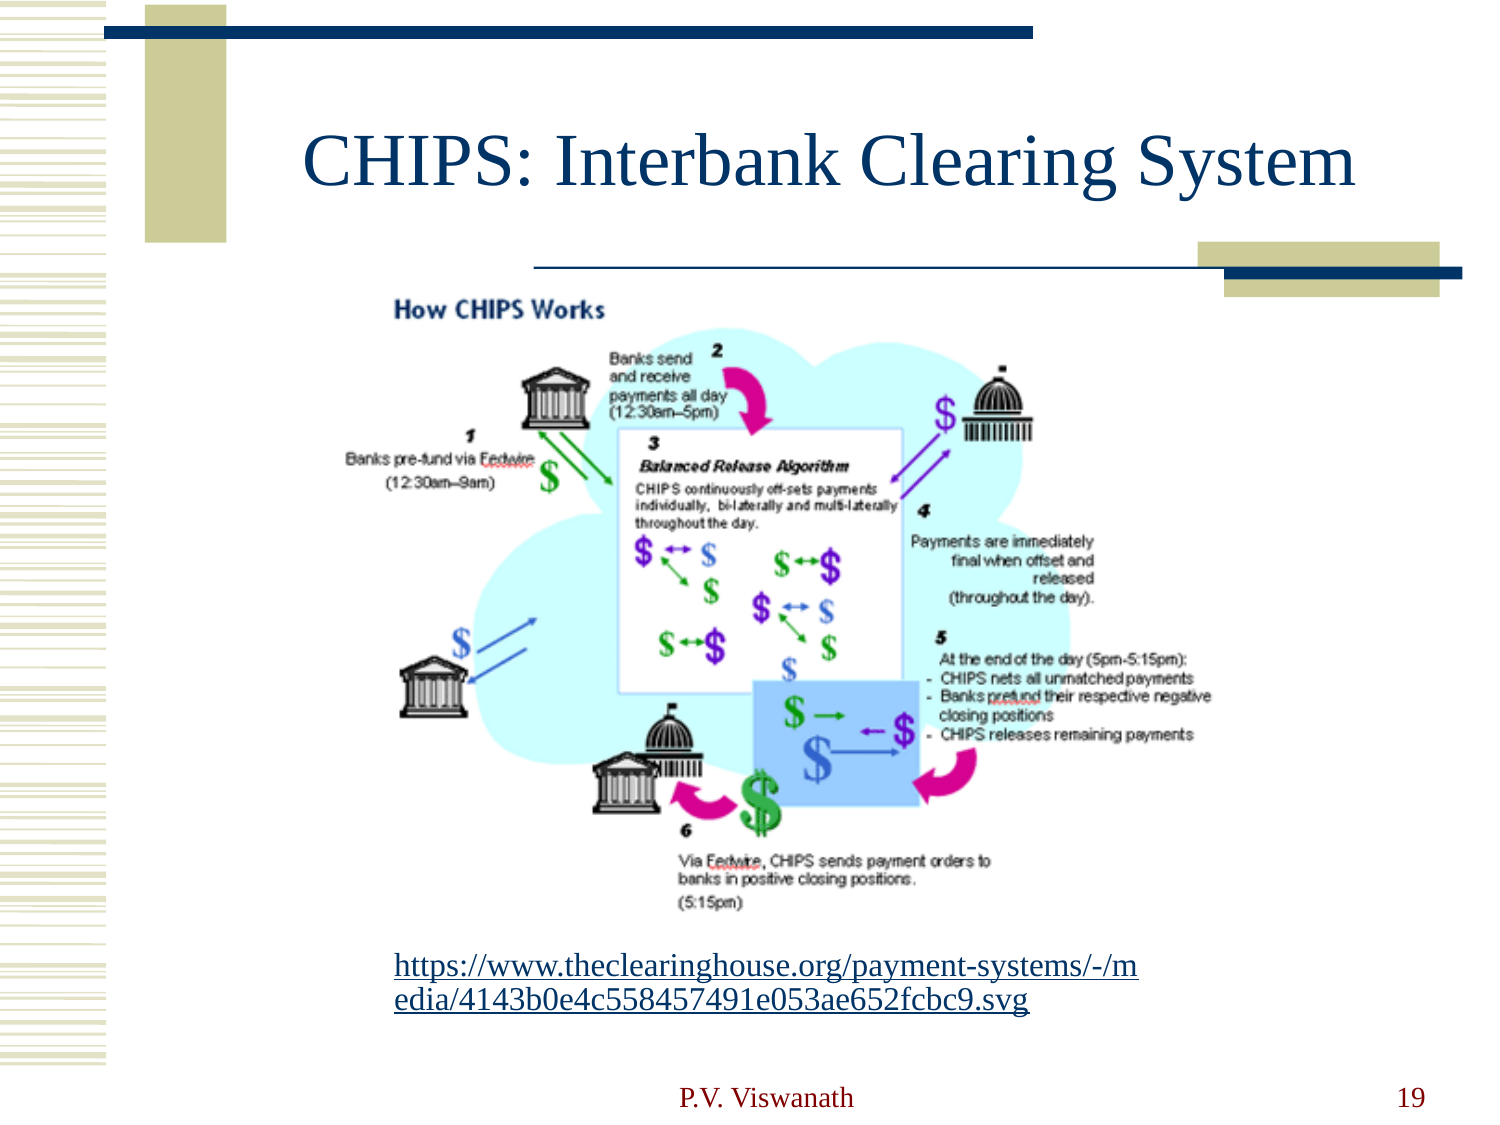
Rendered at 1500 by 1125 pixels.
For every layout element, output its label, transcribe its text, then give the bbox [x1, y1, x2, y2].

title CHIPS: Interbank Clearing System [225, 99, 1436, 225]
slide_number 19 [1080, 1045, 1442, 1122]
text_box https://www.theclearinghouse.org/payment-systems/-/media/4143b0e4c558457491e053ae652fcbc9.svg [379, 935, 1155, 991]
footer P.V. Viswanath [513, 1045, 1021, 1122]
picture [337, 269, 1224, 919]
